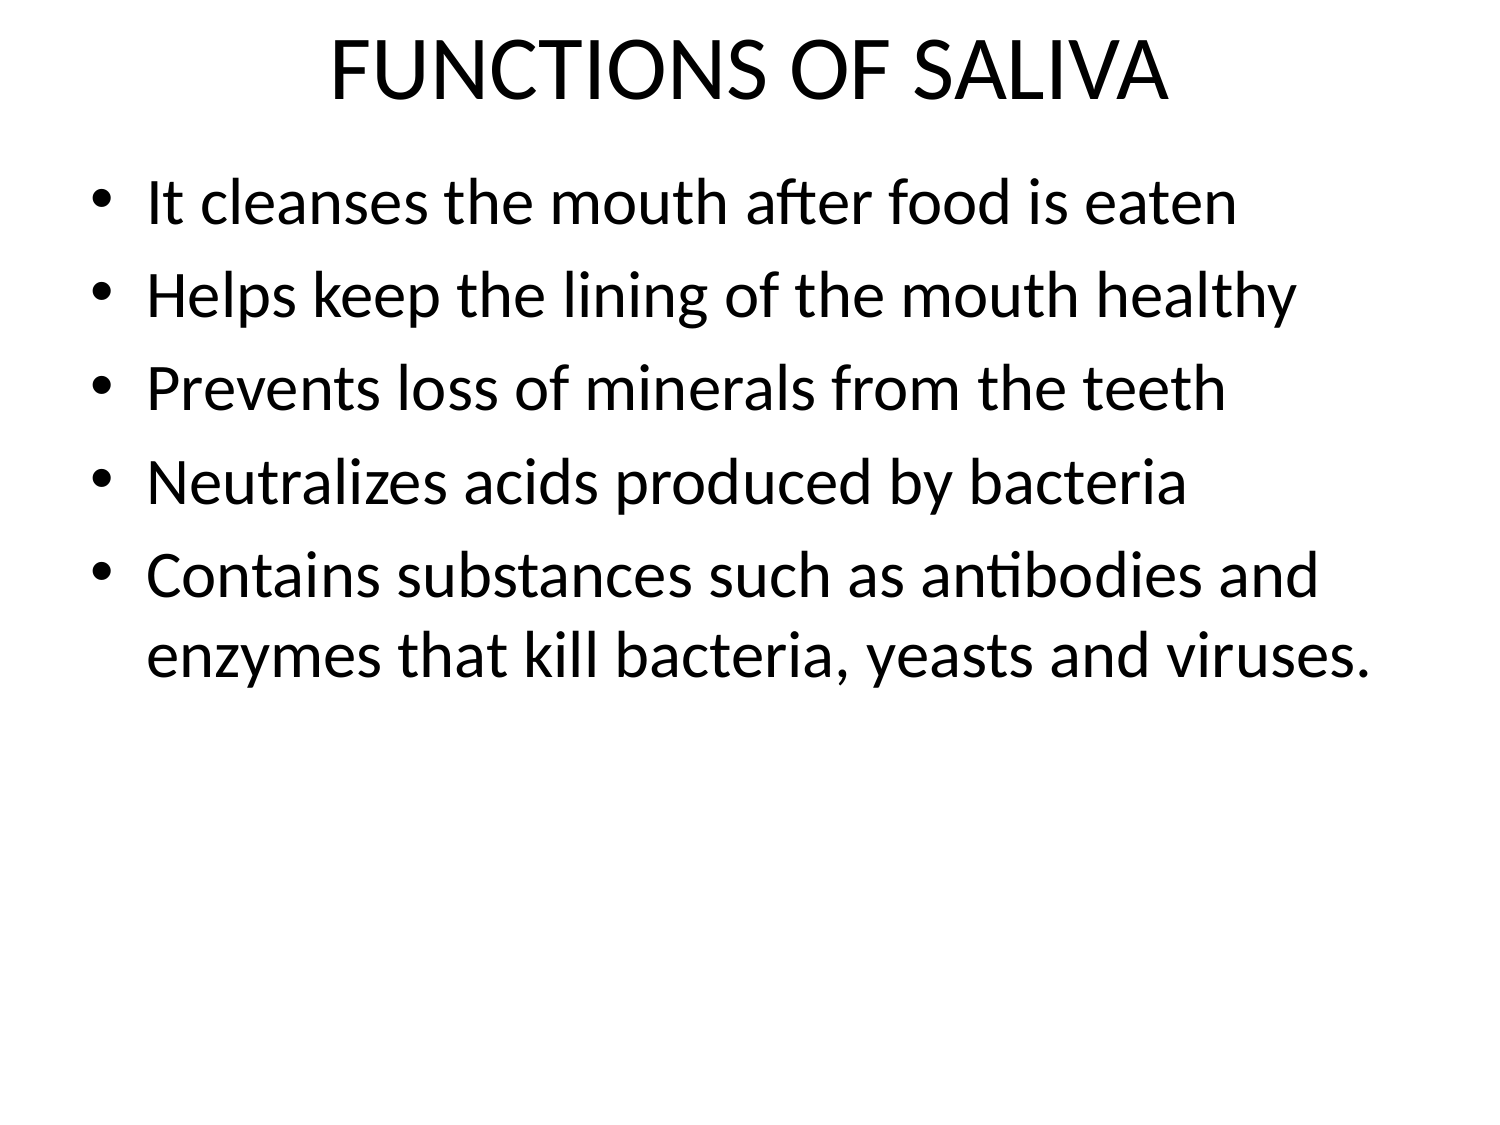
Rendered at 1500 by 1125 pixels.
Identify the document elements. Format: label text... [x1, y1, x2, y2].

list It cleanses the mouth after food is eaten Helps keep the lining of the mouth healthy Prevents loss of minerals from the teeth Neutralizes acids produced by bacteria Contains substances such as antibodies and enzymes that kill bacteria, yeasts and viruses. [75, 149, 1425, 1063]
title FUNCTIONS OF SALIVA [75, 0, 1425, 125]
